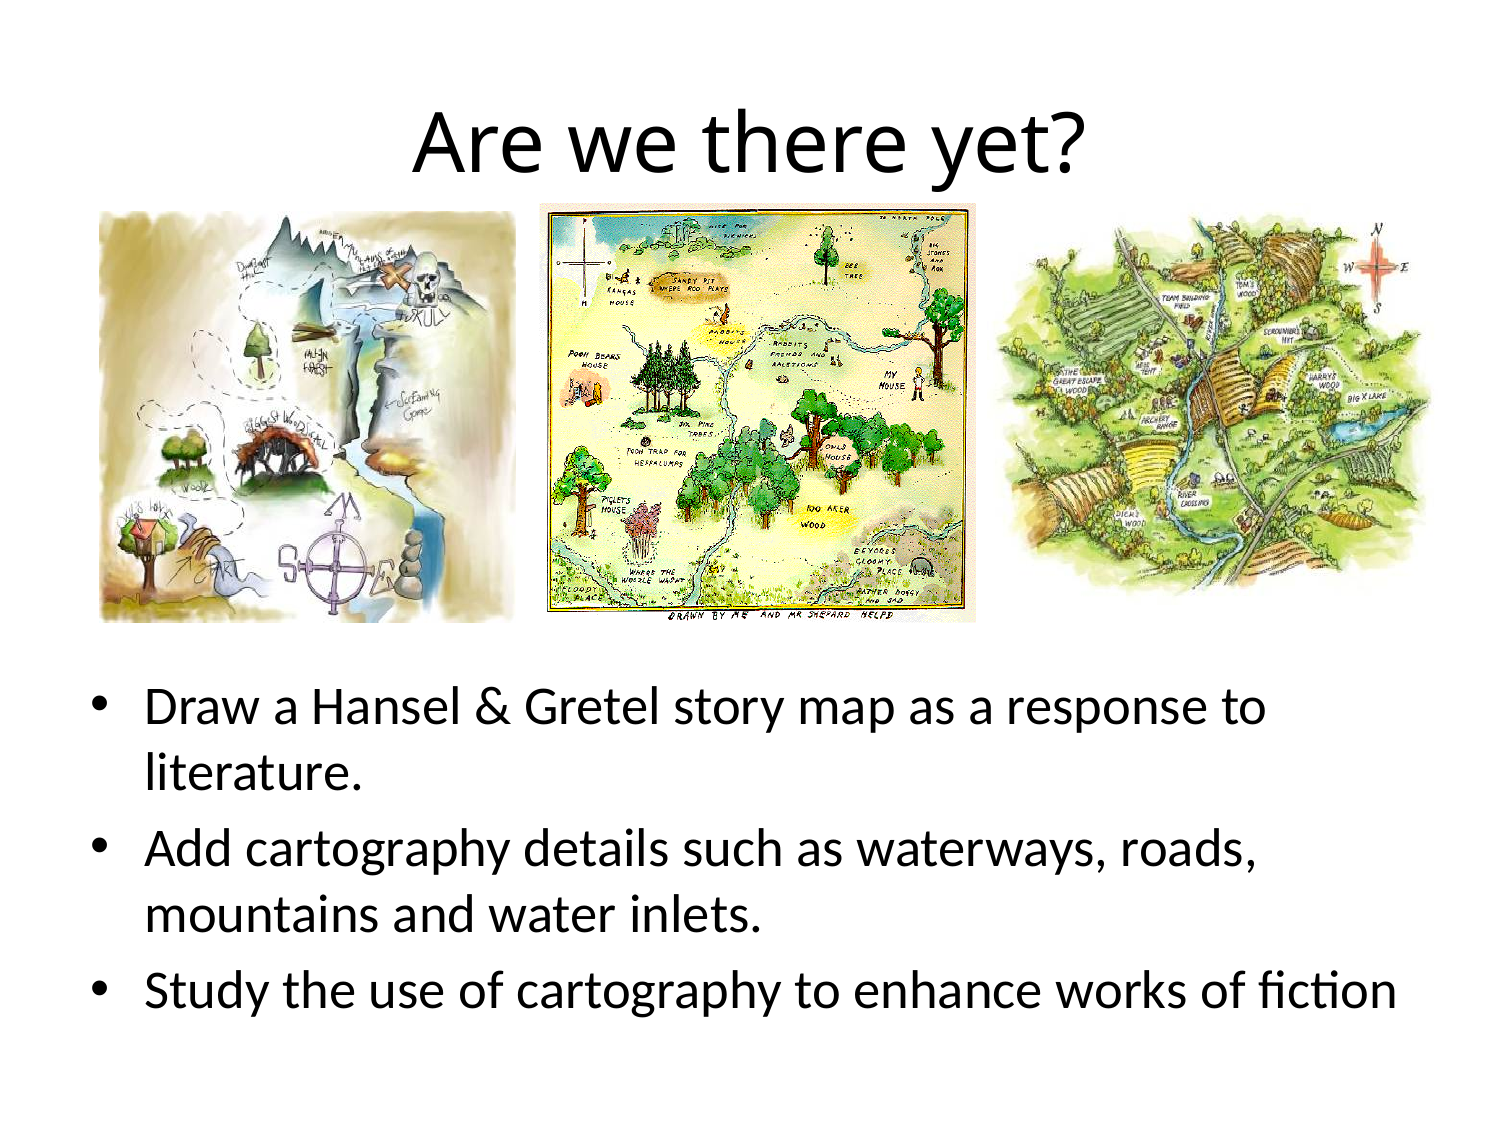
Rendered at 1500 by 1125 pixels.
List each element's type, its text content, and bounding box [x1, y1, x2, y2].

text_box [99, 203, 1438, 623]
title Are we there yet? [75, 45, 1425, 233]
list Draw a Hansel & Gretel story map as a response to literature. Add cartography details such as waterways, roads, mountains and water inlets. Study the use of cartography to enhance works of fiction [75, 662, 1425, 1050]
